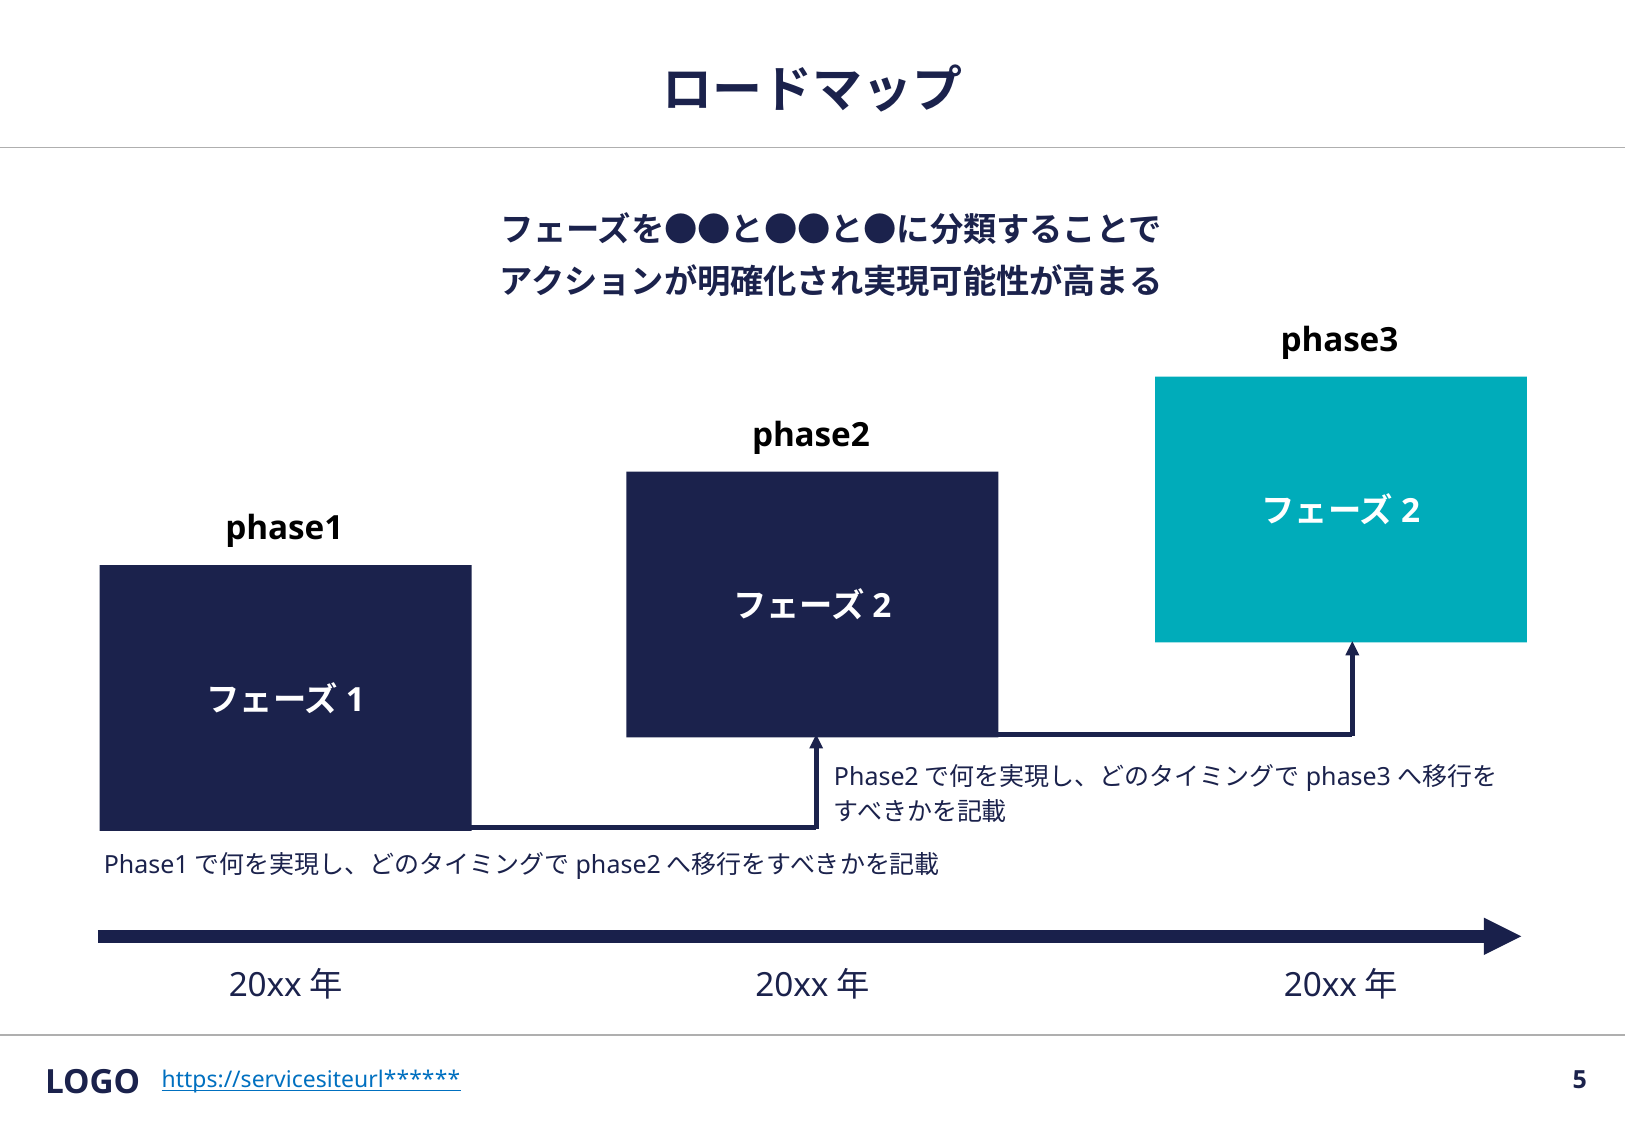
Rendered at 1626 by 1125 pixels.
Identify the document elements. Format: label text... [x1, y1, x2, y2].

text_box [99, 506, 472, 832]
list フェーズを●●と●●と●に分類することで アクションが明確化され実現可能性が高まる [97, 190, 1527, 732]
title ロードマップ [97, 59, 1527, 119]
text_box 20xx年 [626, 955, 999, 1012]
text_box https://servicesiteurl****** [155, 1058, 1018, 1099]
text_box 20xx年 [1155, 955, 1527, 1012]
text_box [461, 734, 817, 830]
text_box 20xx年 [99, 955, 472, 1012]
slide_number 4 [1236, 1051, 1602, 1111]
text_box Phase2で何を実現し、どのタイミングでphase3へ移行をすべきかを記載 [827, 748, 1516, 831]
list フェーズを●●と●●と●に分類することで アクションが明確化され実現可能性が高まる [97, 650, 1527, 840]
text_box Phase1で何を実現し、どのタイミングでphase2へ移行をすべきかを記載 [97, 842, 992, 900]
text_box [1154, 317, 1528, 643]
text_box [997, 640, 1353, 736]
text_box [626, 412, 999, 738]
text_box LOGO [31, 1050, 155, 1110]
